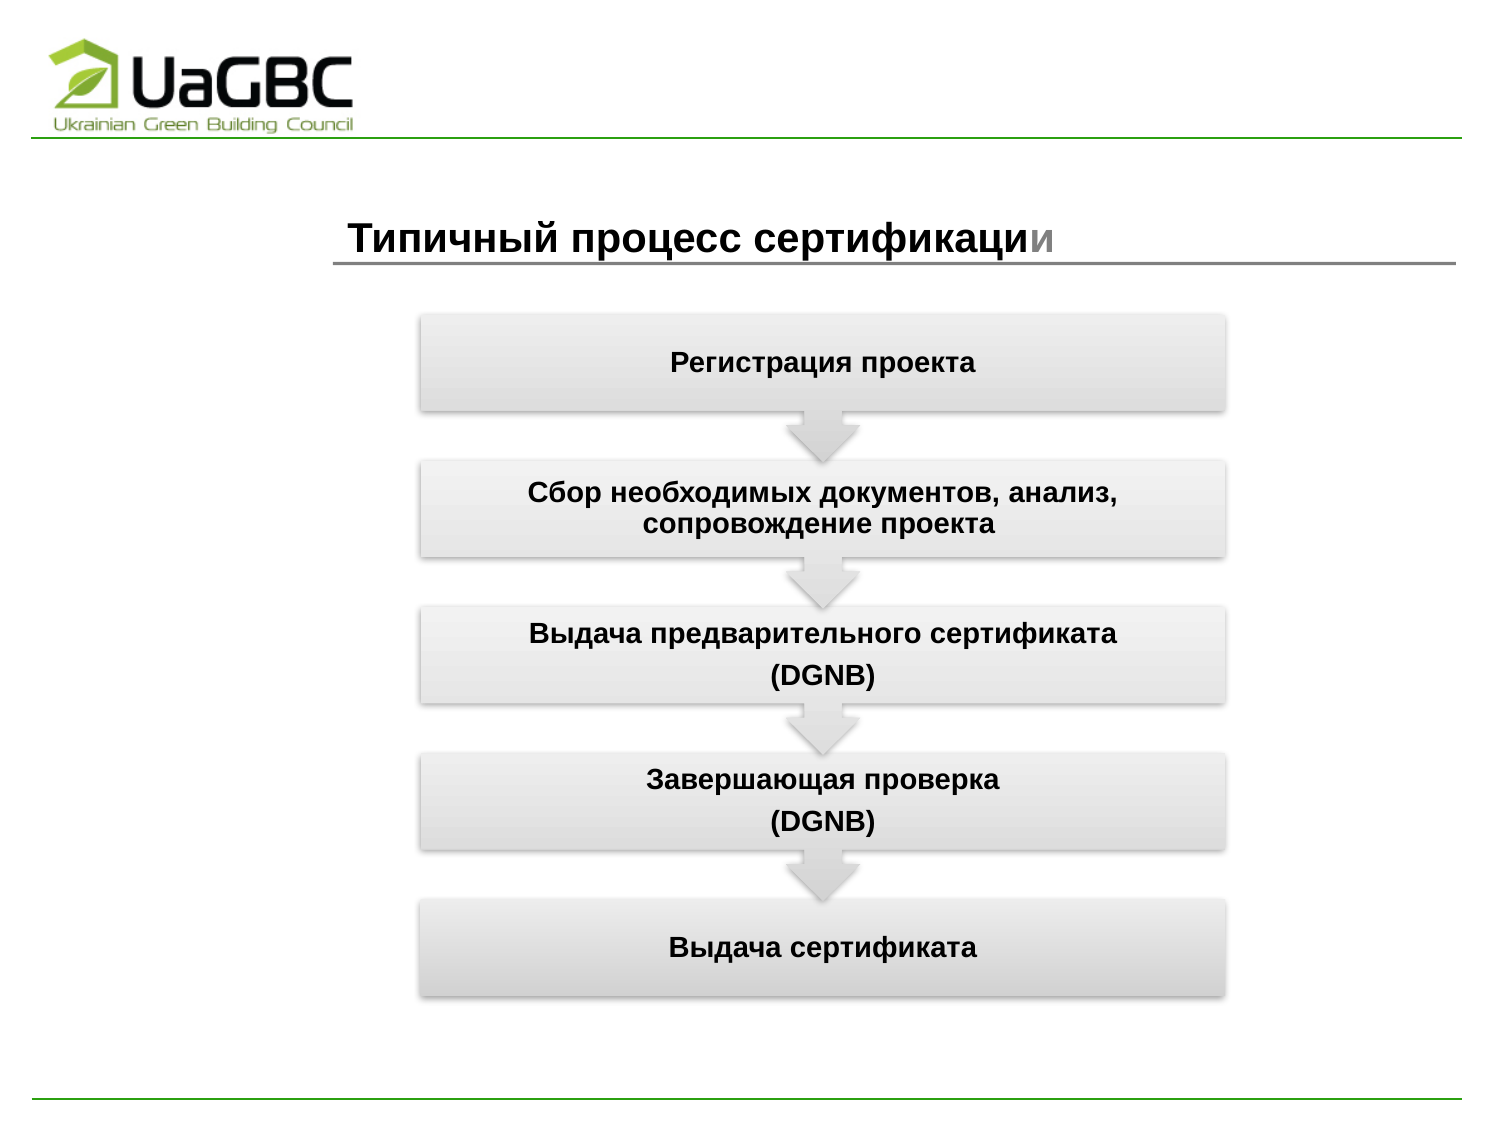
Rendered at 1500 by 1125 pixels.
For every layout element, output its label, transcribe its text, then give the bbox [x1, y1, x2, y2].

text_box Типичный процесс сертификации [332, 203, 1457, 268]
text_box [420, 314, 1226, 997]
picture [40, 31, 364, 137]
